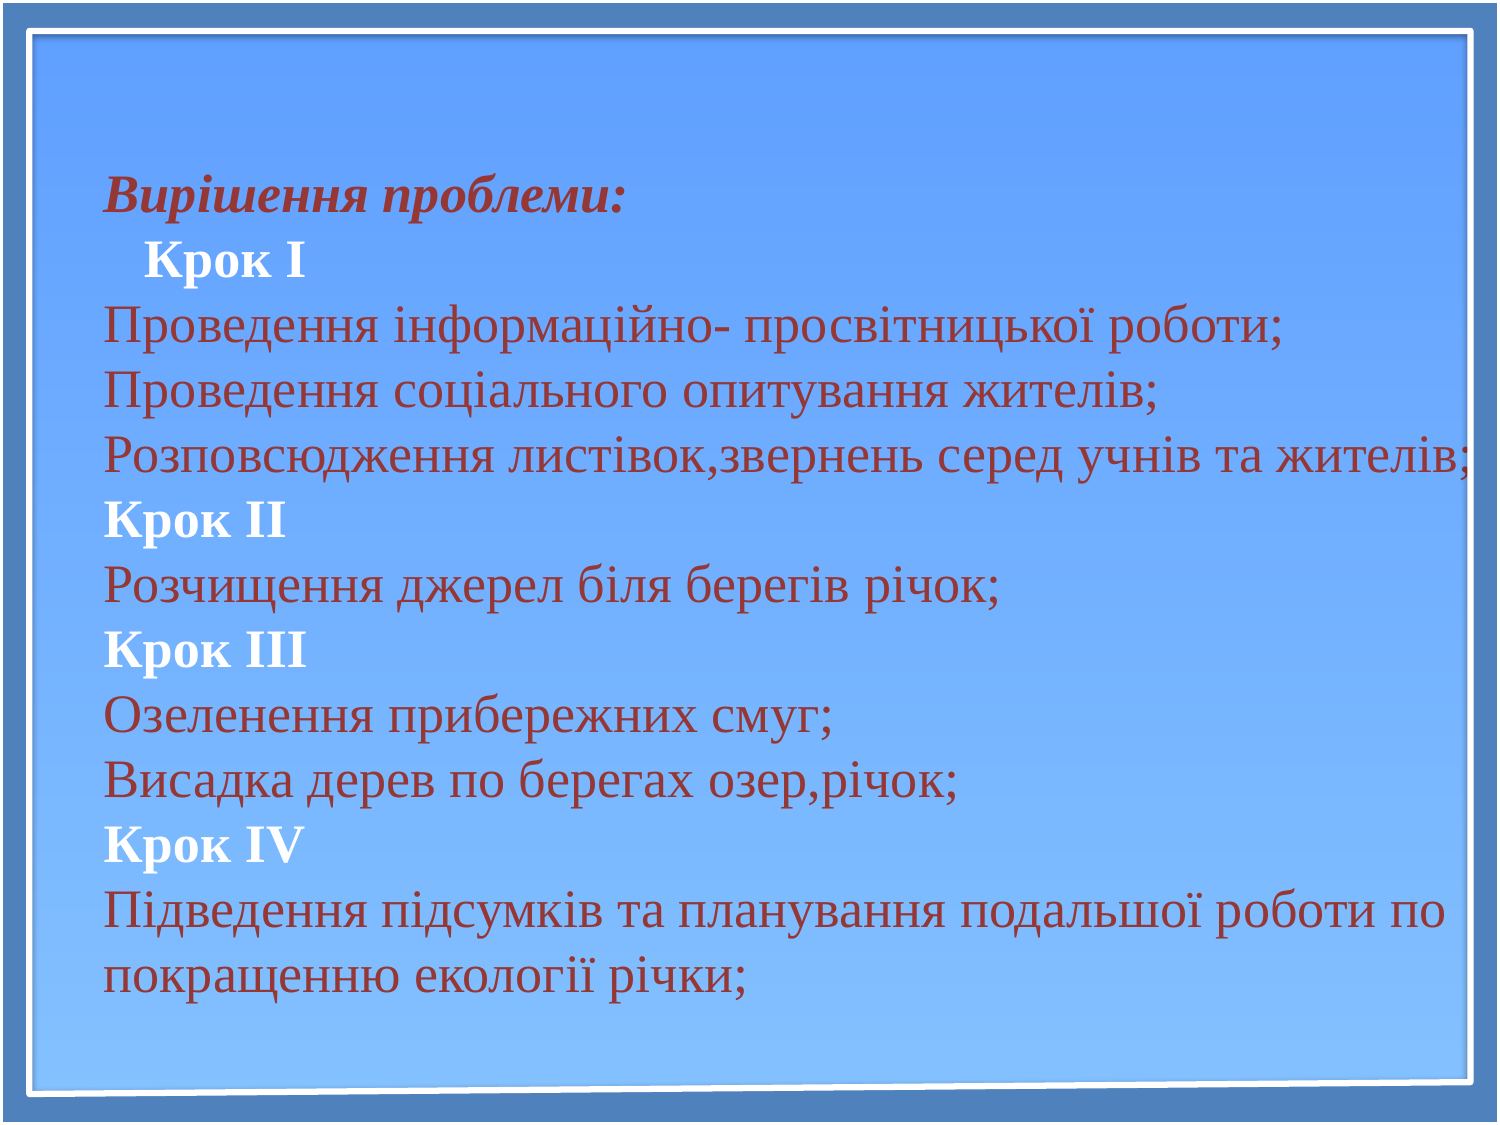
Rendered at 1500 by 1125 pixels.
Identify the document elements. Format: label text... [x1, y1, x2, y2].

title Вирішення проблеми: Крок І Проведення інформаційно- просвітницької роботи; Проведення соціального опитування жителів; Розповсюдження листівок,звернень серед учнів та жителів; Крок ІІ Розчищення джерел біля берегів річок; Крок ІІІ Озеленення прибережних смуг; Висадка дерев по берегах озер,річок; Крок ІV Підведення підсумків та планування подальшої роботи по покращенню екології річки; [88, 136, 1462, 1088]
text_box [0, 0, 1500, 1125]
